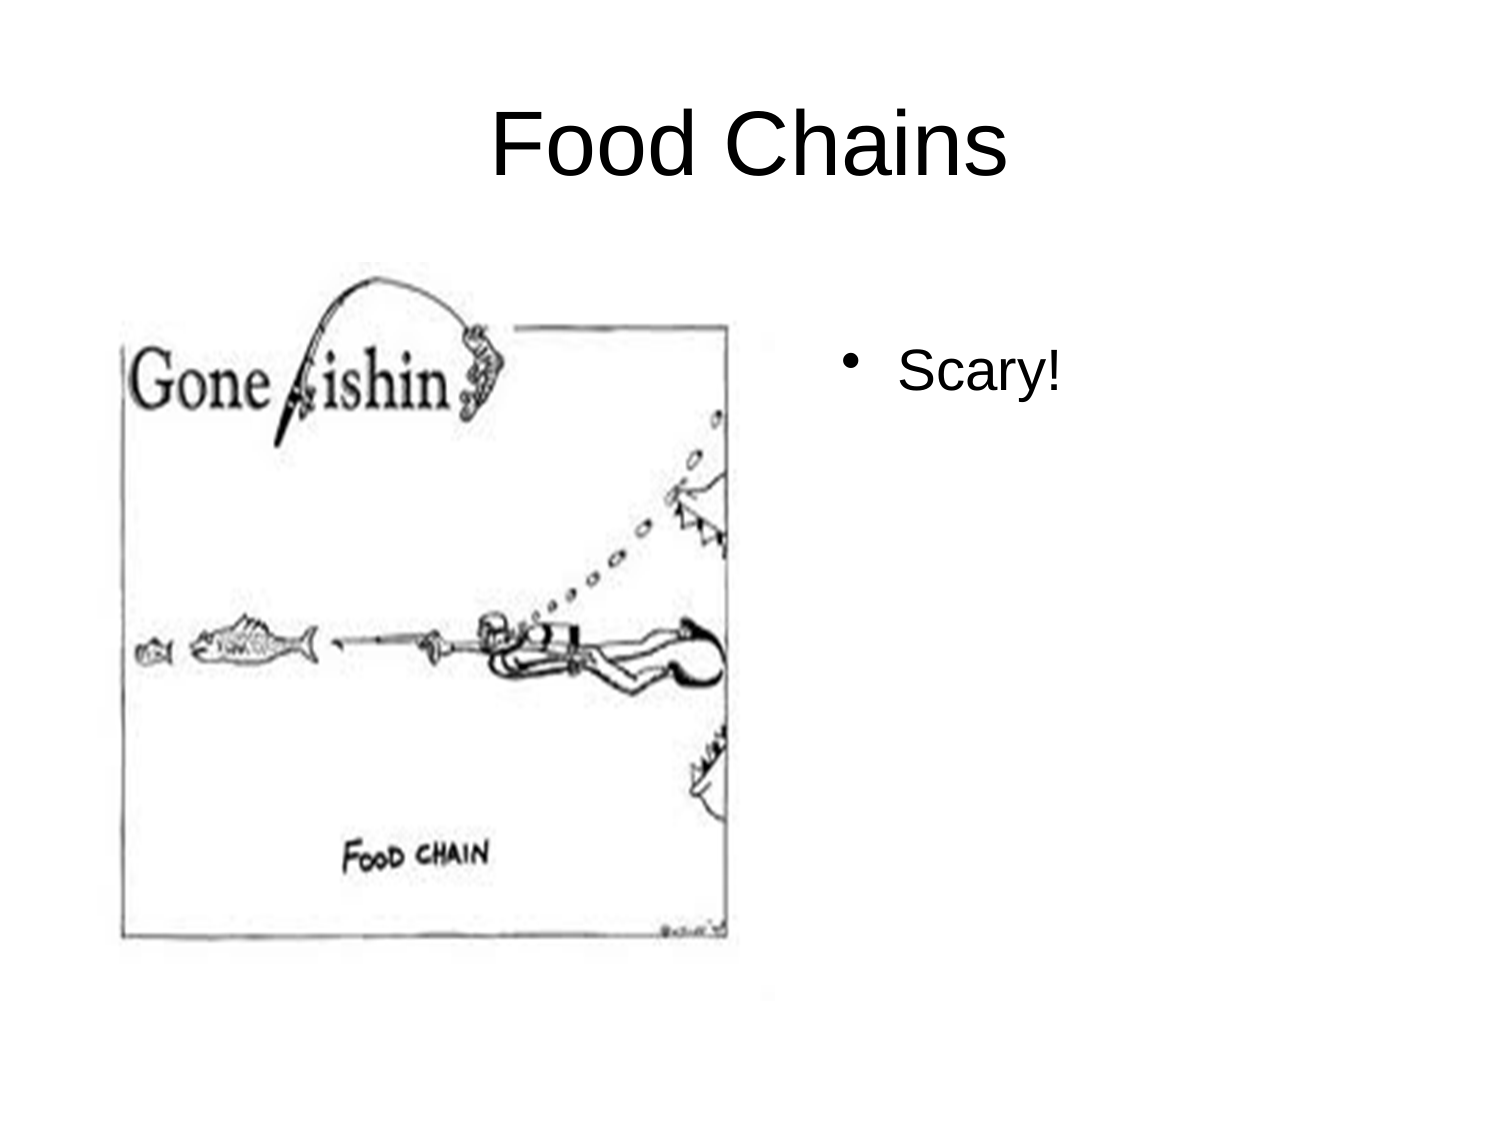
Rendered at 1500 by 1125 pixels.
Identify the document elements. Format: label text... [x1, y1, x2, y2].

text_box Scary! [826, 324, 1078, 410]
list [74, 262, 776, 1001]
title Food Chains [75, 45, 1425, 233]
